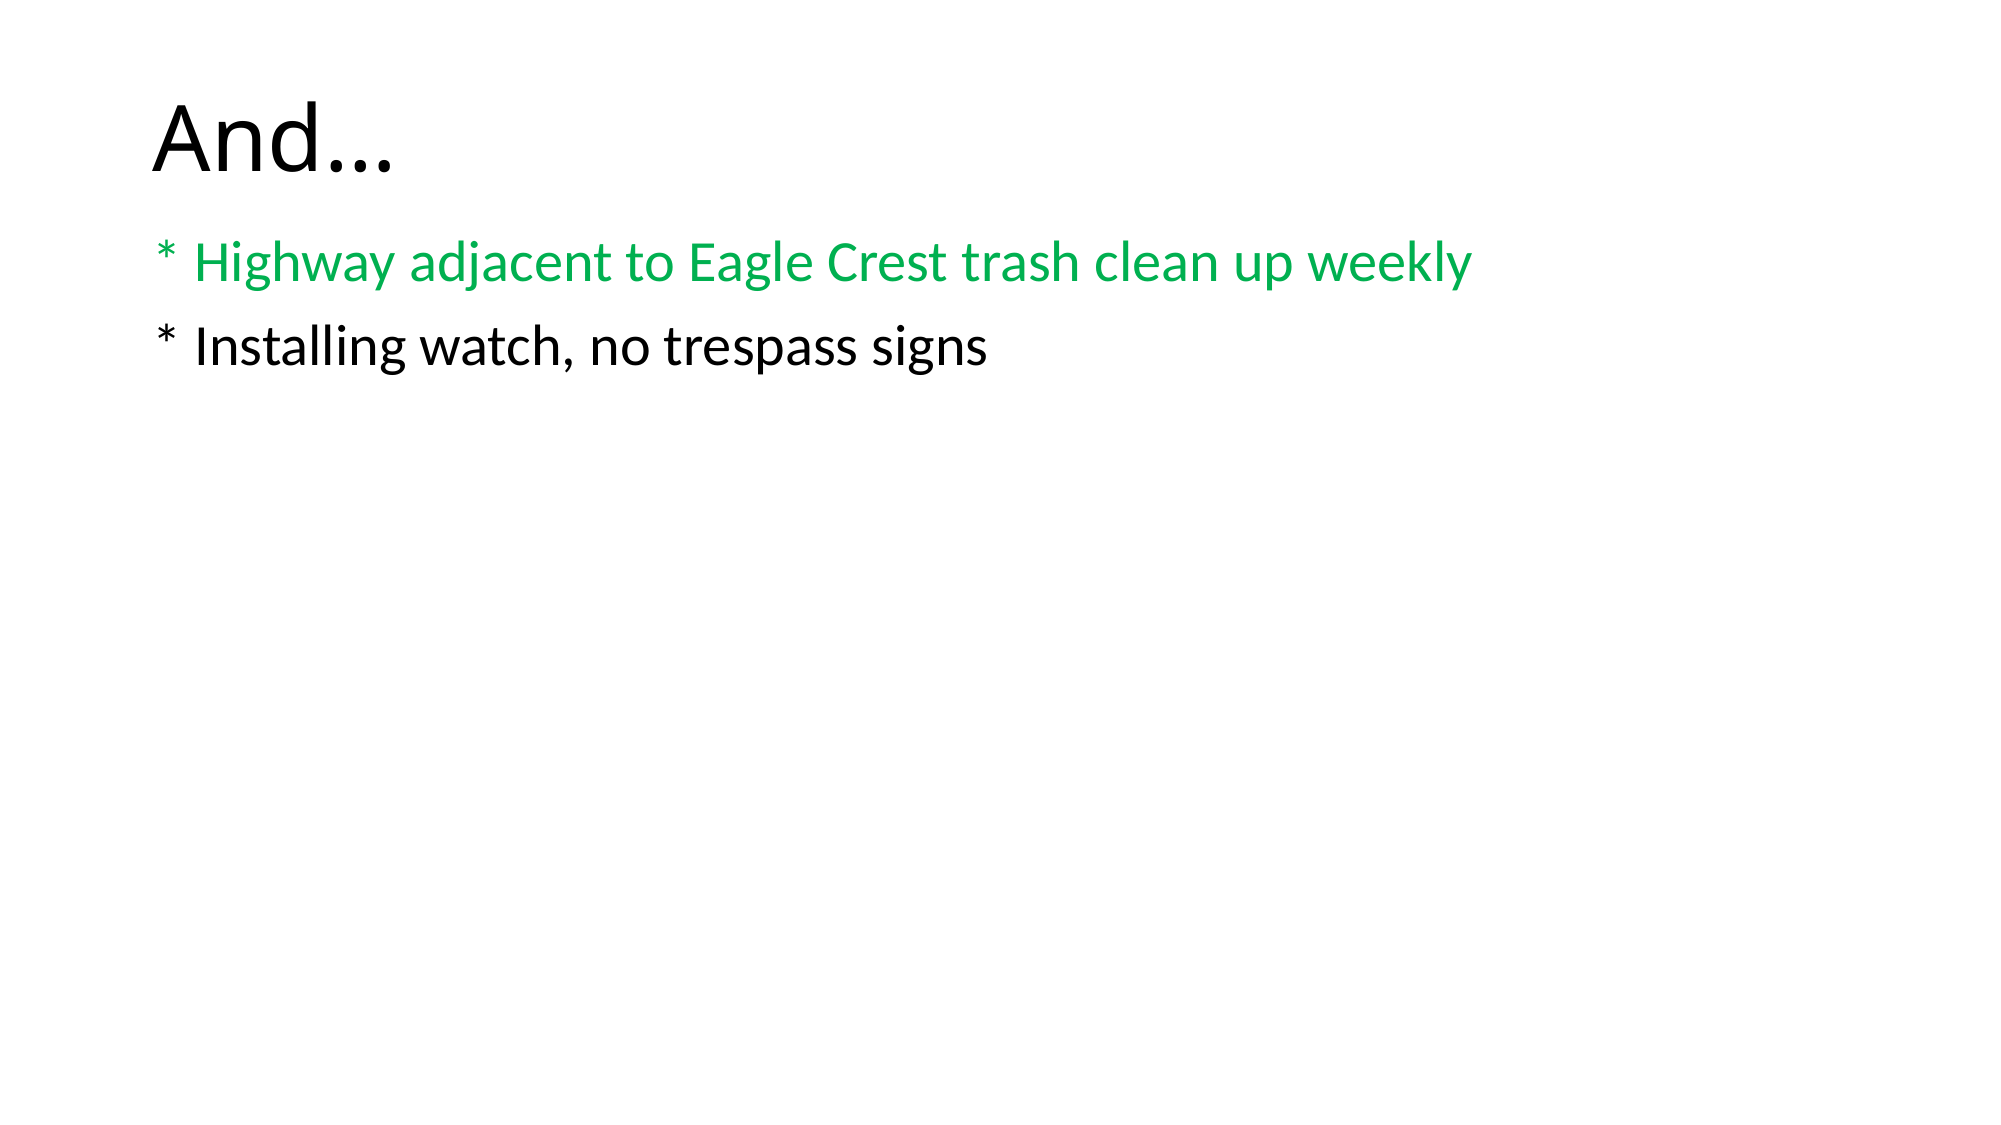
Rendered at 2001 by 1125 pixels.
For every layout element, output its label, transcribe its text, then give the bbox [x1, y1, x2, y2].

list * Highway adjacent to Eagle Crest trash clean up weekly * Installing watch, no trespass signs [137, 224, 1863, 1125]
title And… [137, 59, 1863, 224]
